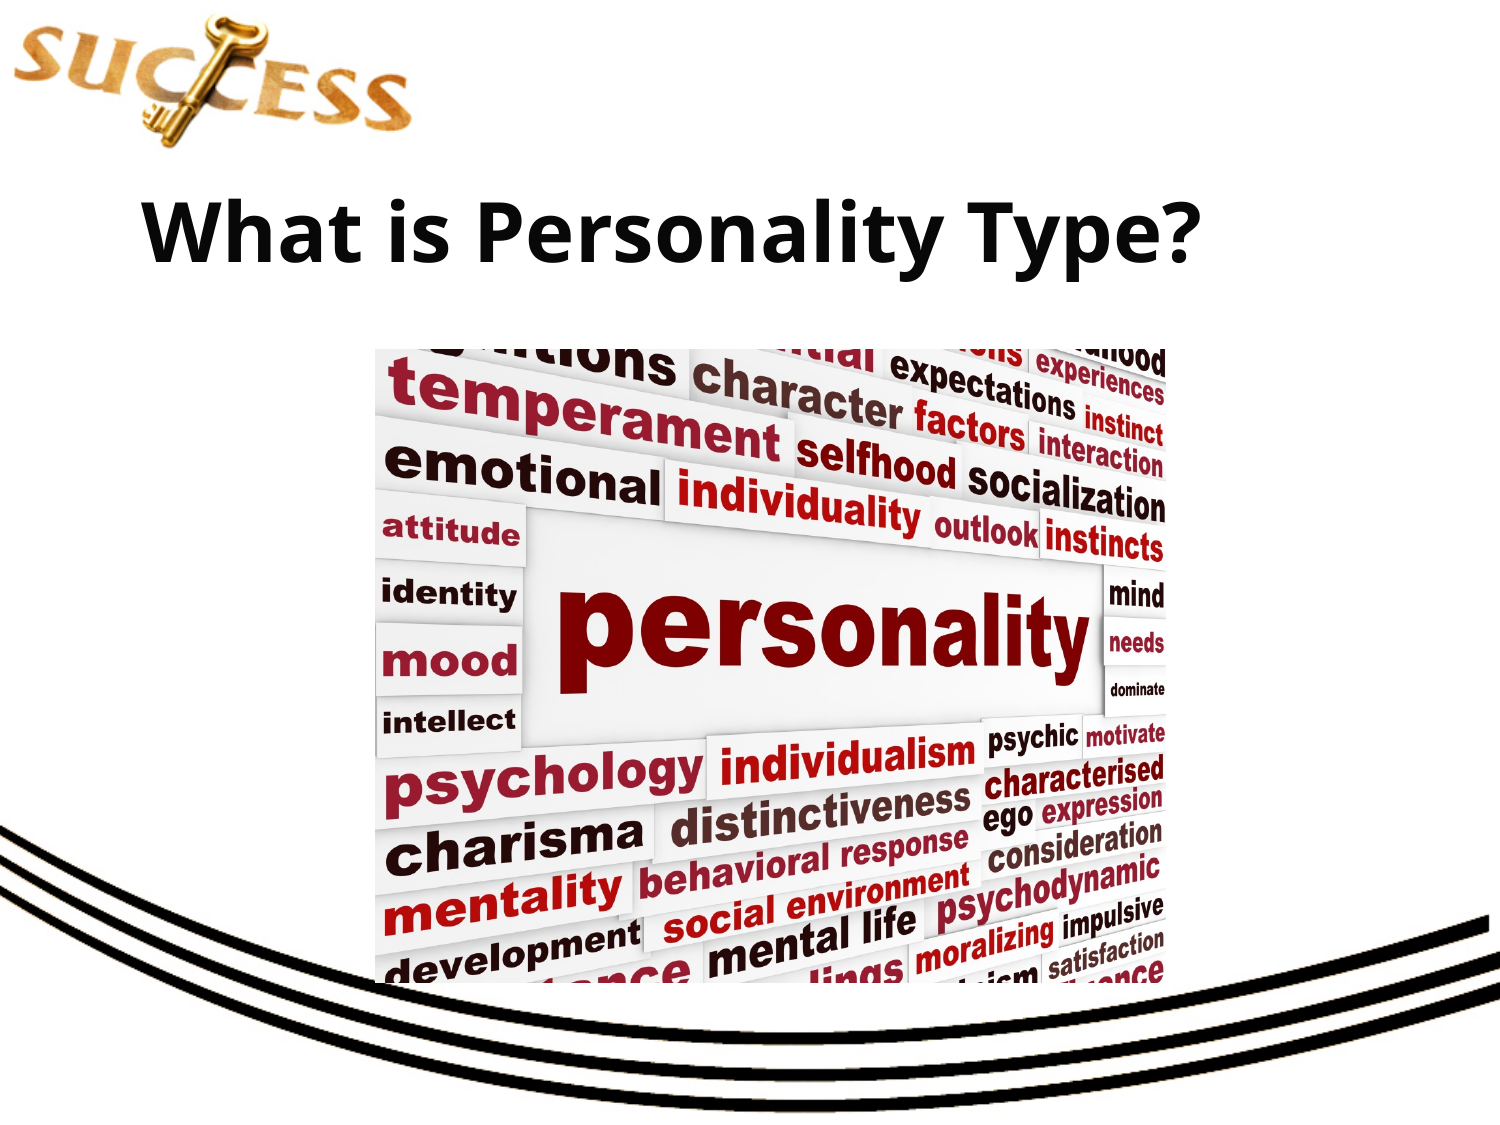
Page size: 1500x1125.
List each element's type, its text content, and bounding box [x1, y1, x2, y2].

title What is Personality Type? [75, 187, 1292, 271]
picture [0, 0, 1500, 1125]
